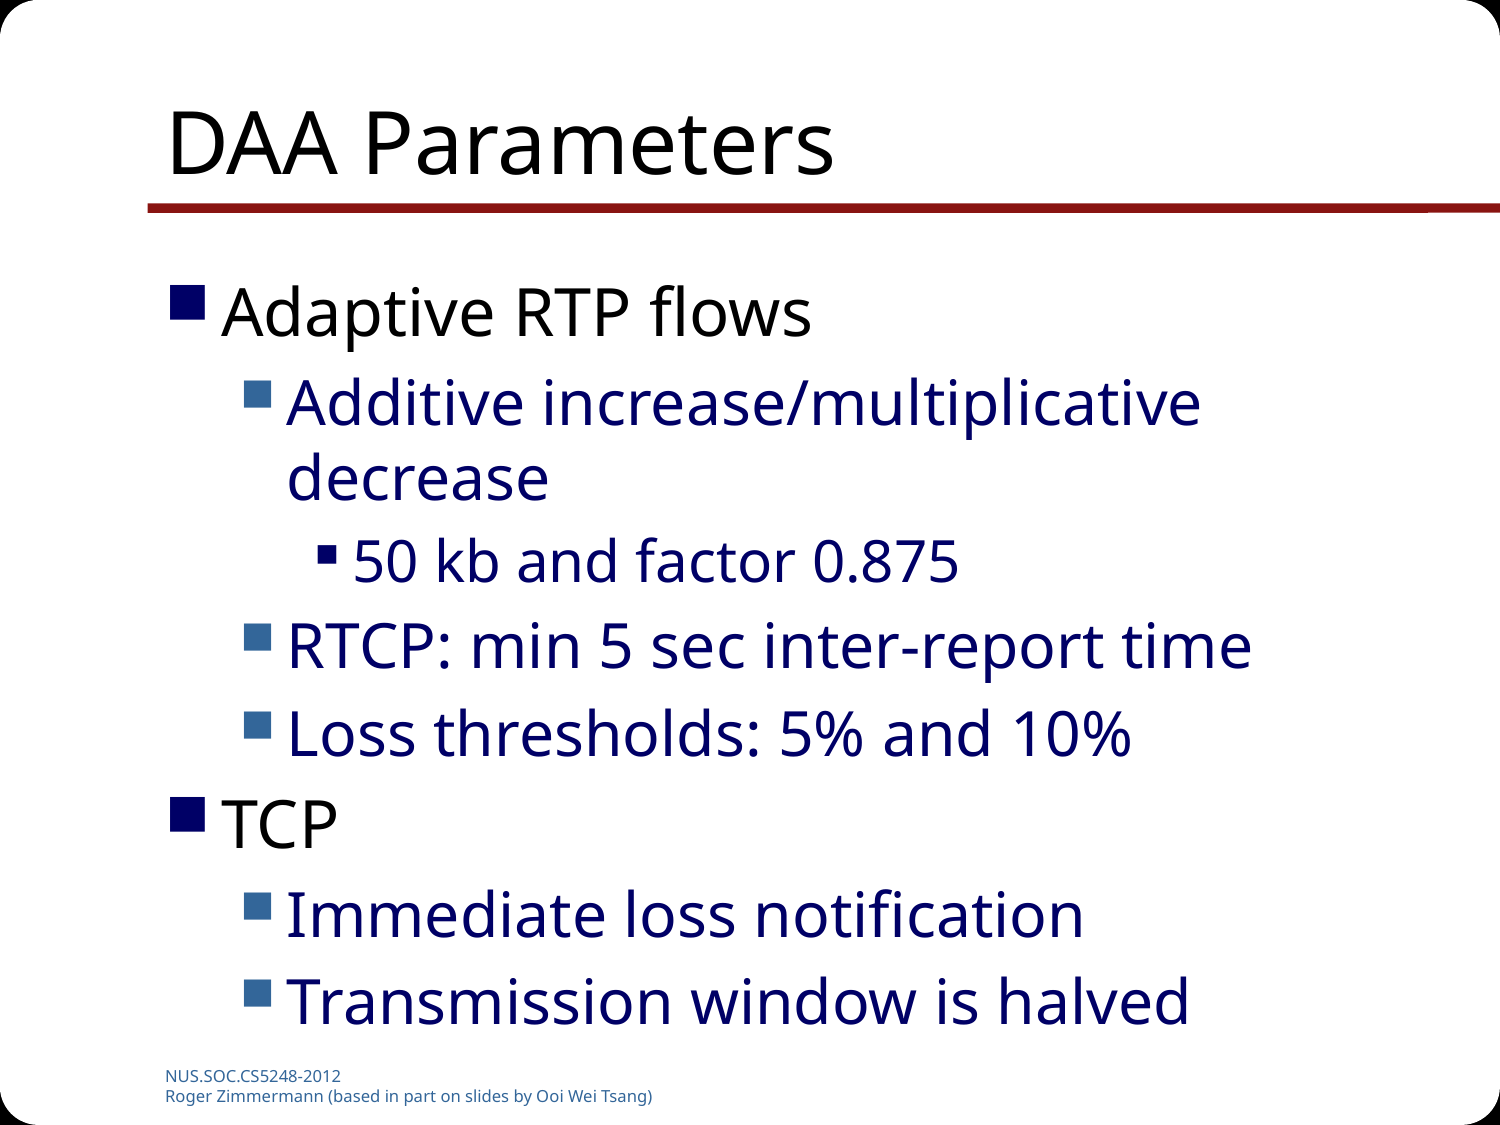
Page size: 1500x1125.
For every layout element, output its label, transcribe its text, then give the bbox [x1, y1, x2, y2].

list Adaptive RTP flows Additive increase/multiplicative decrease 50 kb and factor 0.875 RTCP: min 5 sec inter-report time Loss thresholds: 5% and 10% TCP Immediate loss notification Transmission window is halved [149, 262, 1426, 1006]
footer [549, 1024, 1038, 1101]
title DAA Parameters [149, 45, 1426, 234]
slide_number NUS.SOC.CS5248-2012 Roger Zimmermann (based in part on slides by Ooi Wei Tsang) [149, 1058, 549, 1101]
